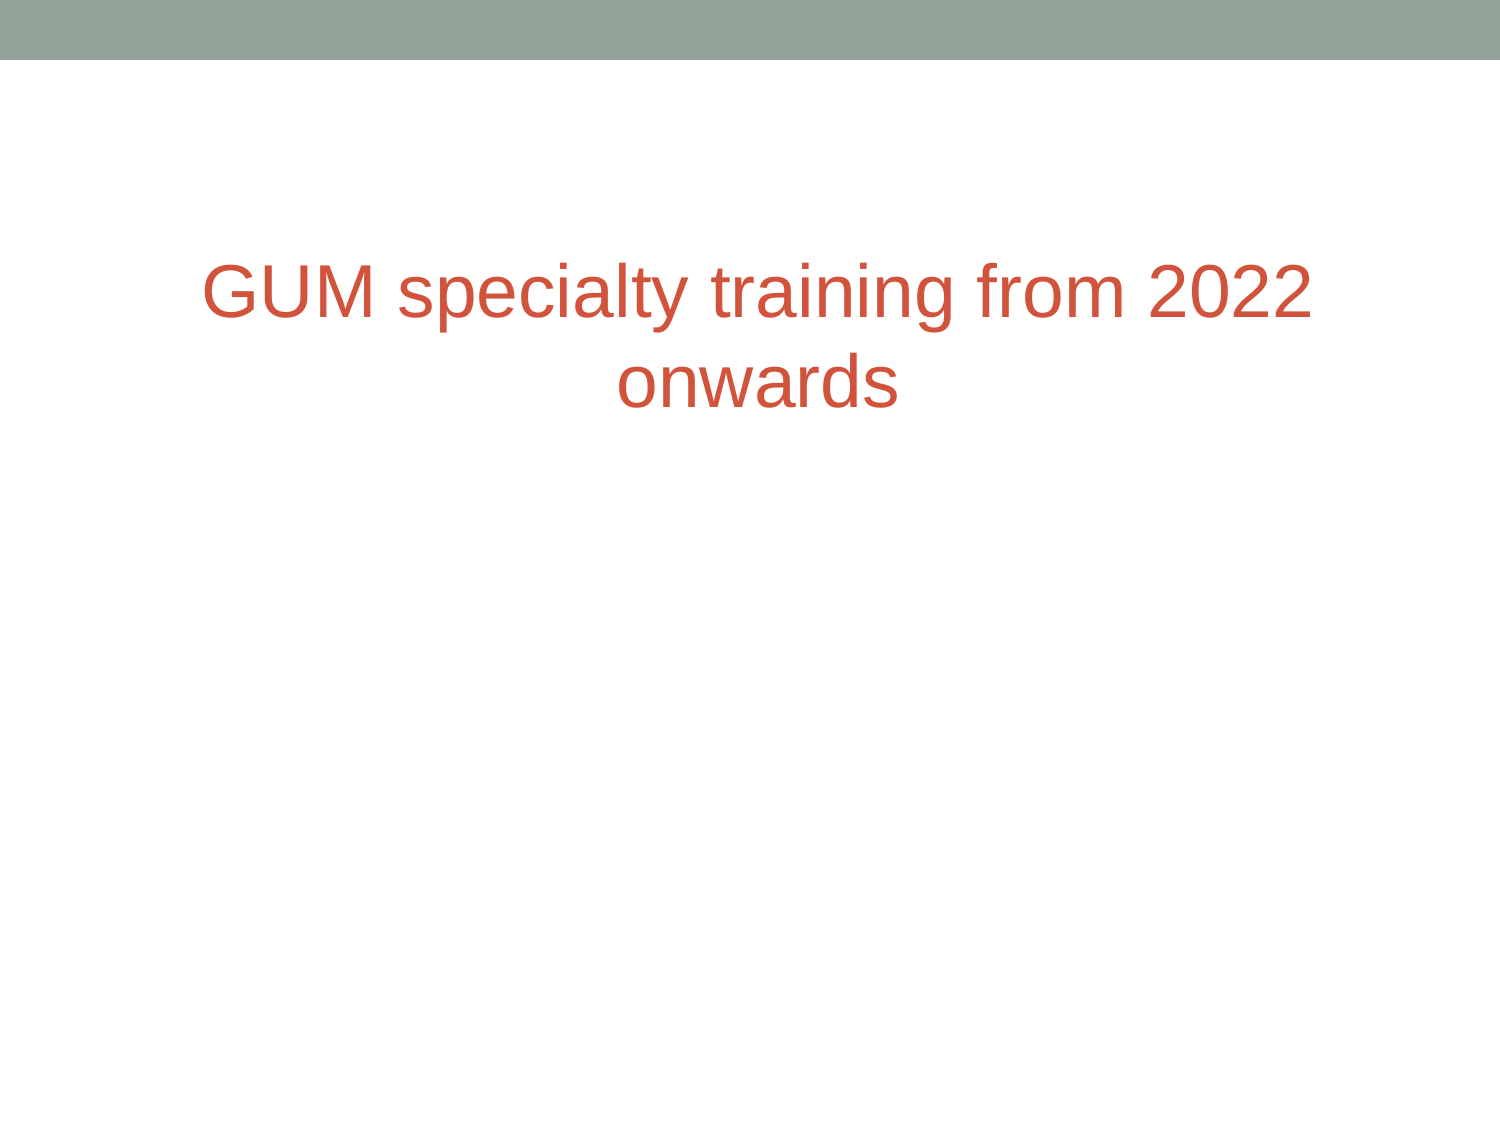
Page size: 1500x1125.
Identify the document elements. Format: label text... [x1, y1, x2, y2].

title GUM specialty training from 2022 onwards [106, 251, 1411, 430]
